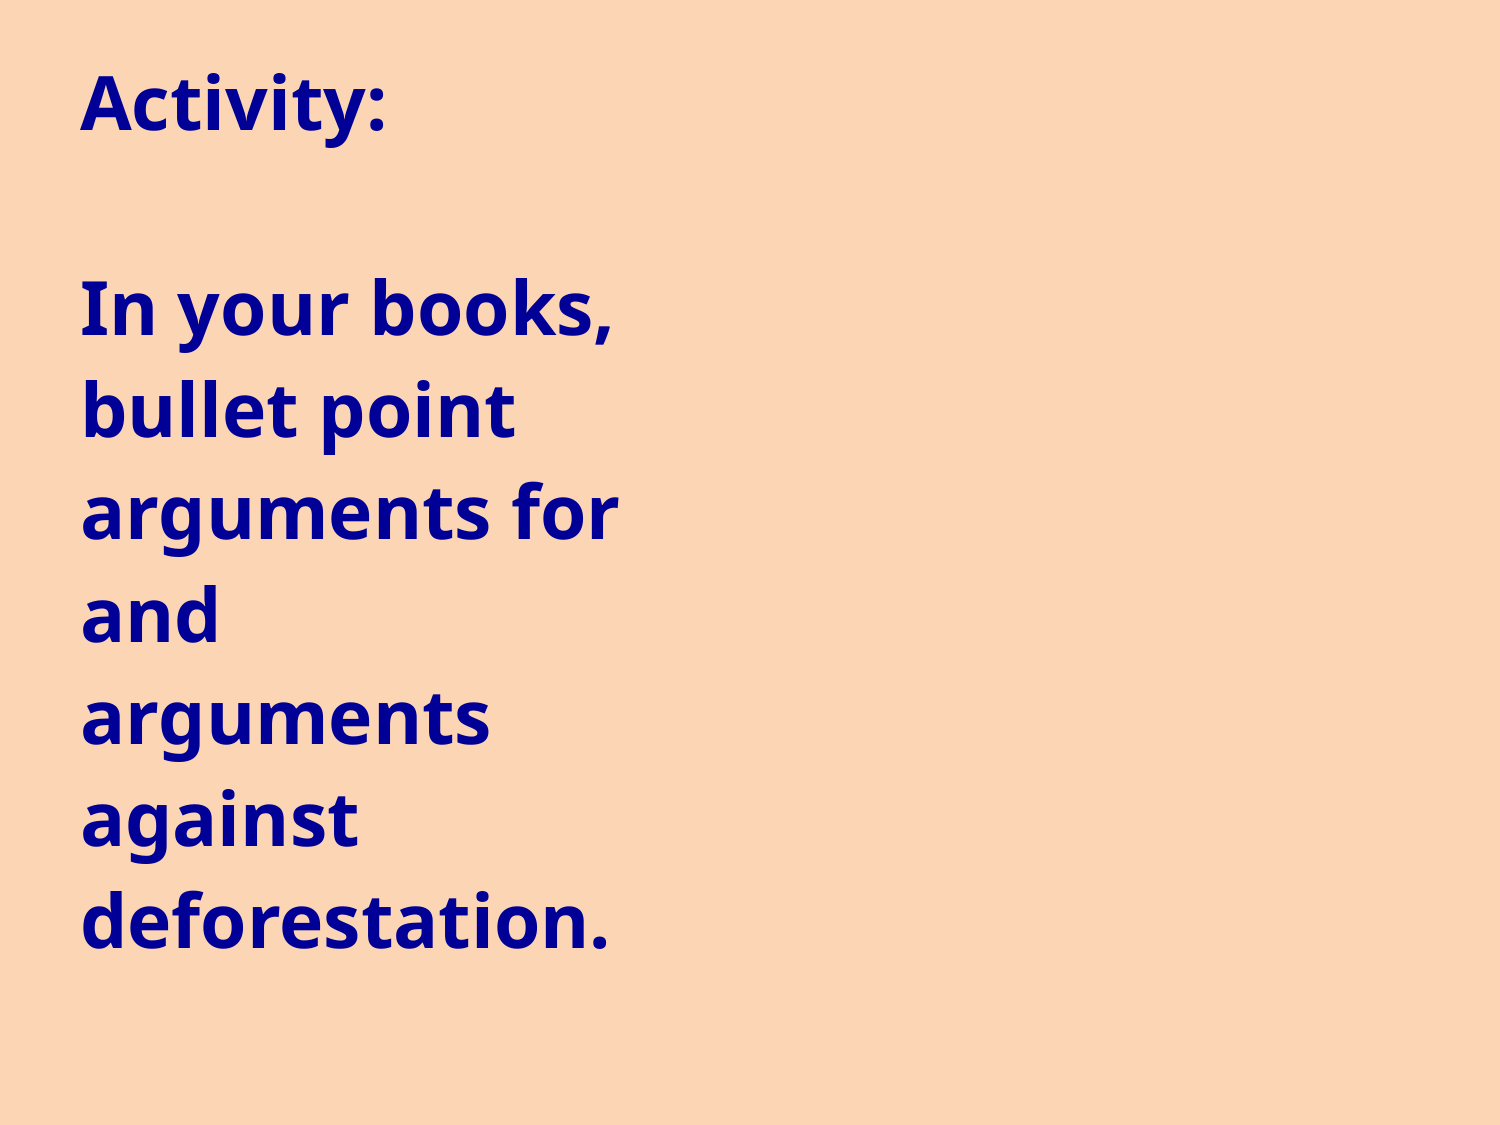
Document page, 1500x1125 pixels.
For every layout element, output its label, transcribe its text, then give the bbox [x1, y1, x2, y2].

table_header Activity: In your books, bullet point arguments for and arguments against deforestation. [65, 43, 667, 978]
